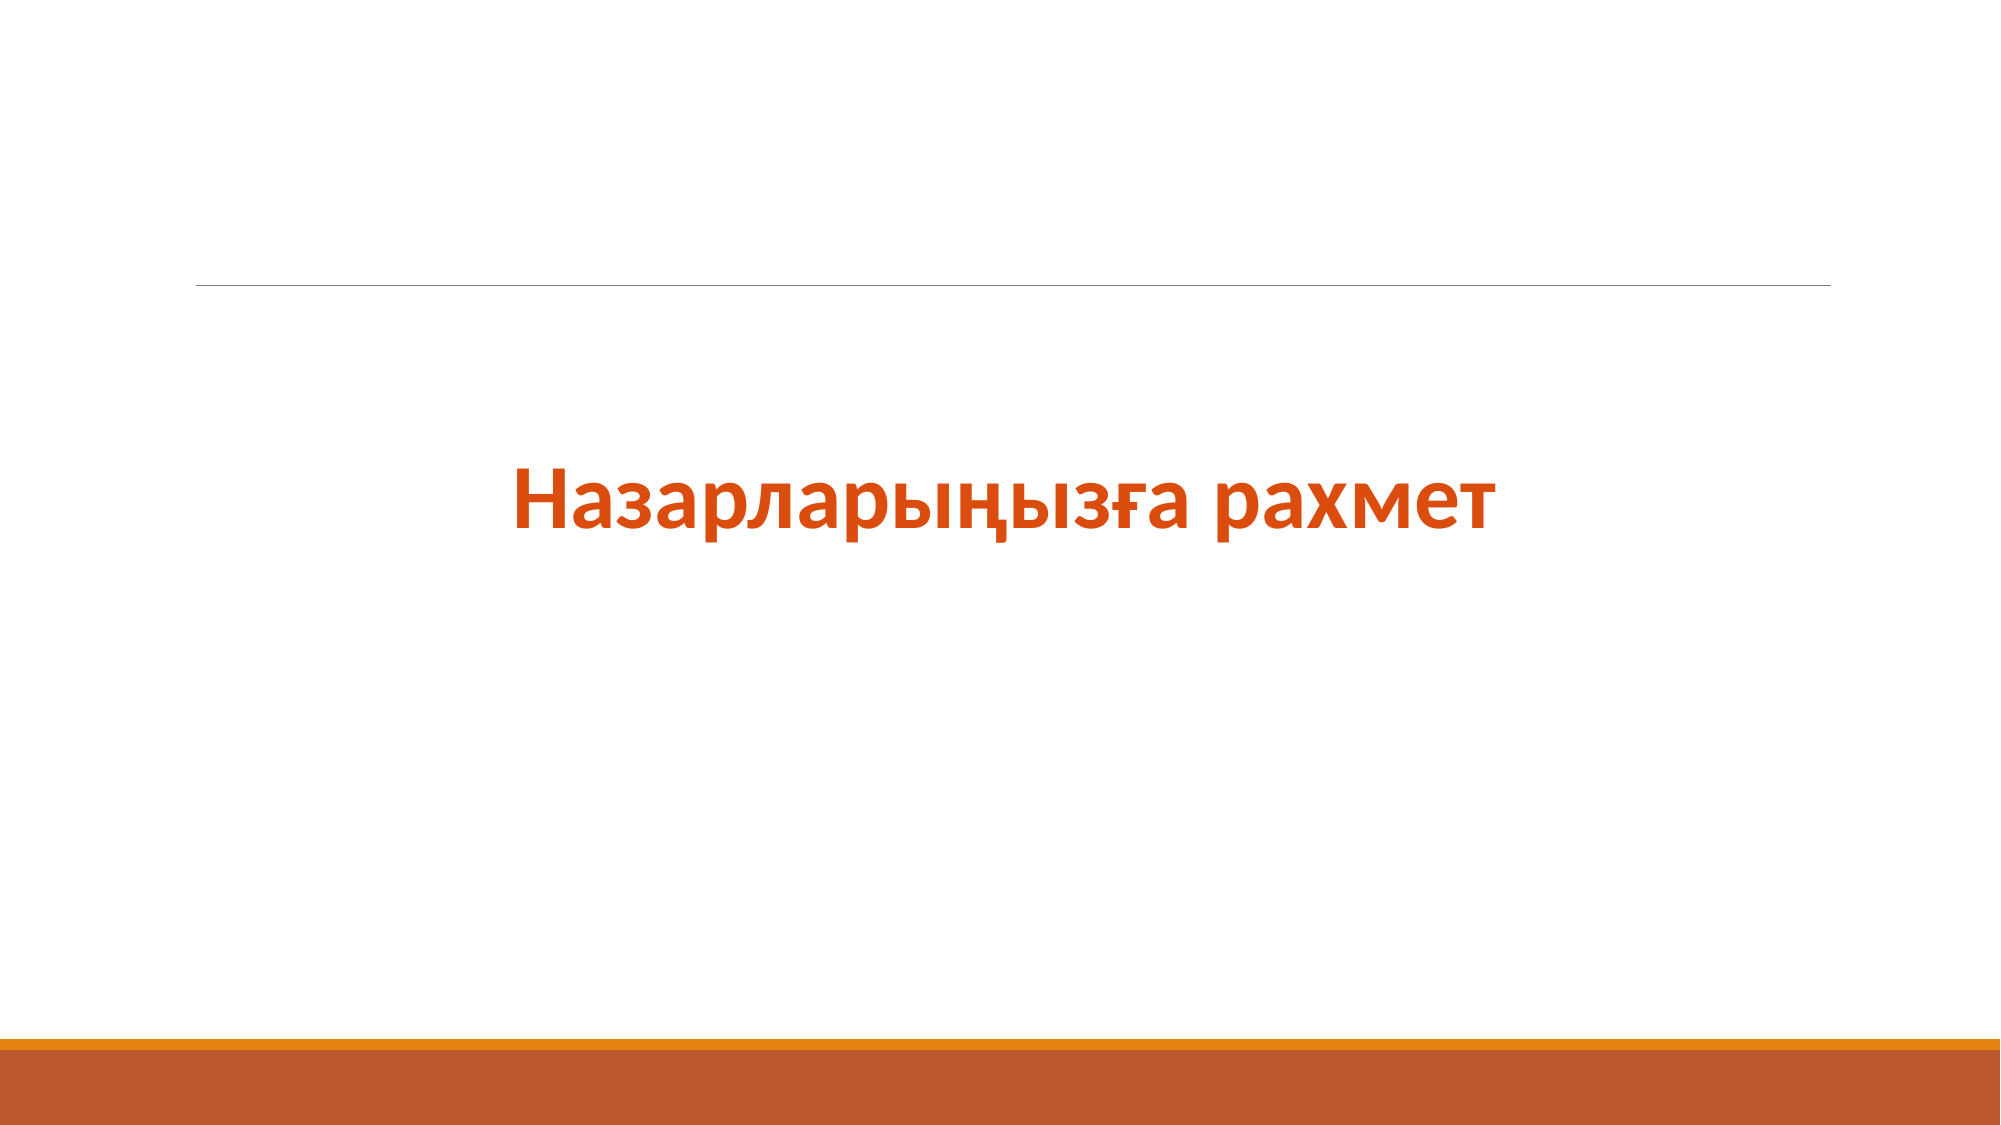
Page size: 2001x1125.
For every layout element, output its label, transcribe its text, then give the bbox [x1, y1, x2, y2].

list Назарларыңызға рахмет [180, 302, 1830, 963]
